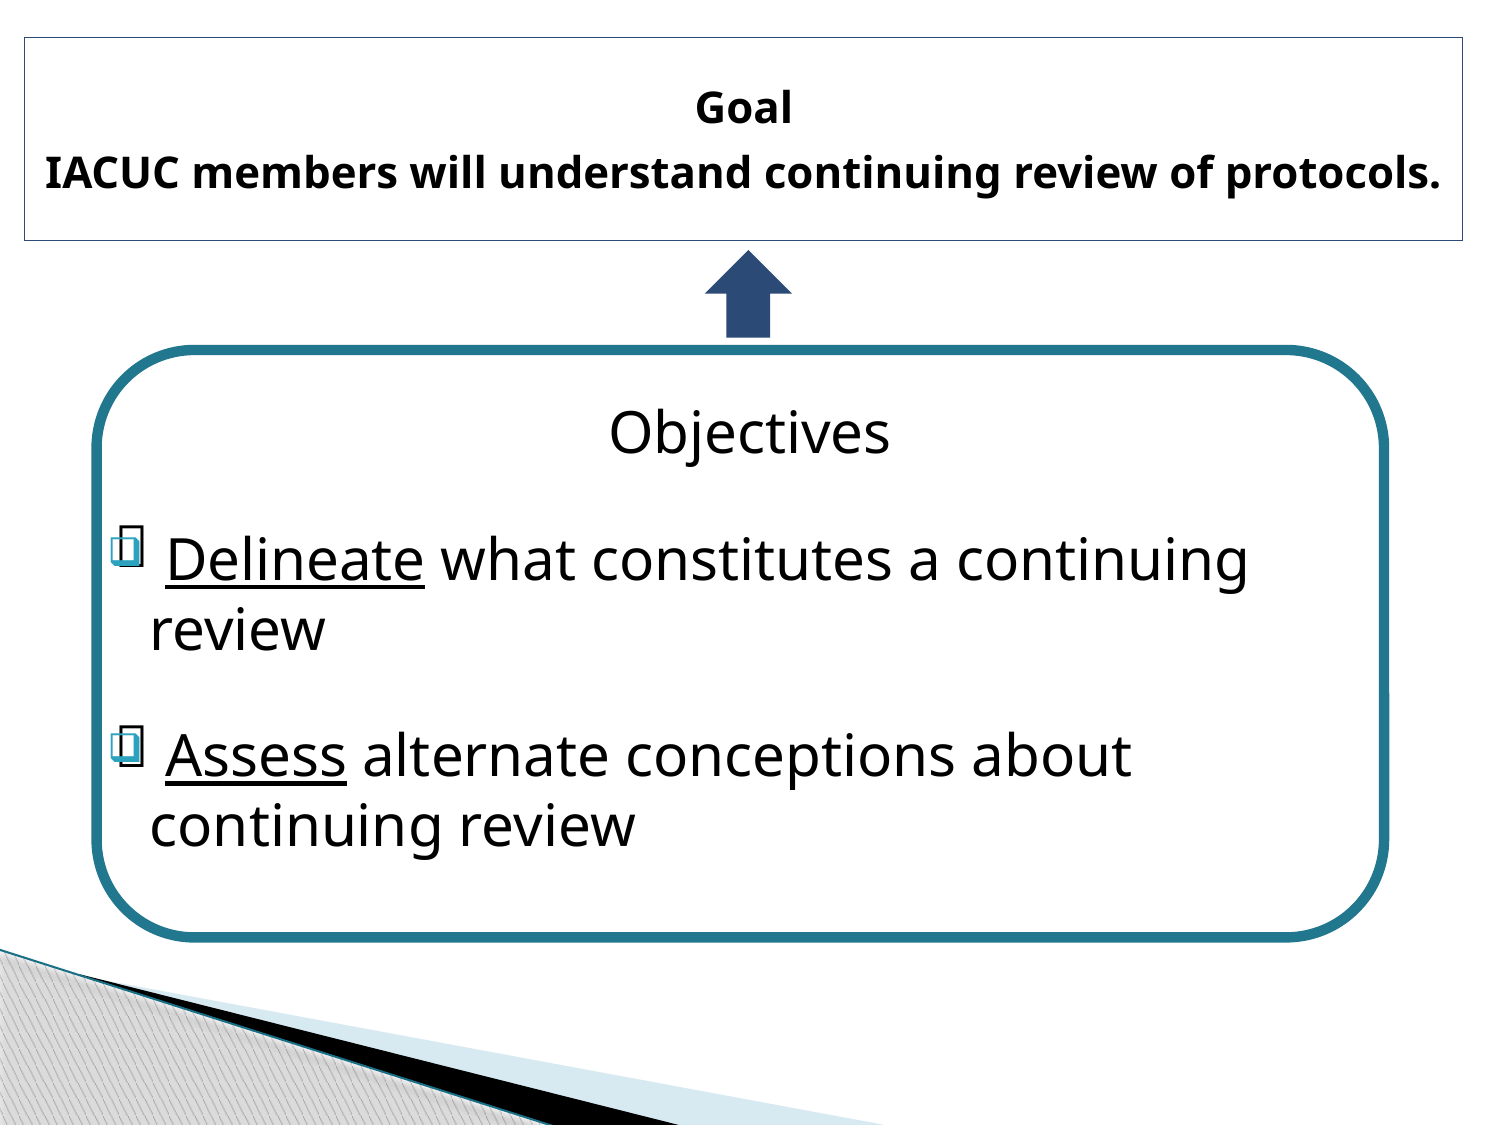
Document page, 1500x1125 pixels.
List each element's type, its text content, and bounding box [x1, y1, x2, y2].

title Goal IACUC members will understand continuing review of protocols. [24, 37, 1463, 241]
text_box [700, 245, 797, 343]
list Objectives Delineate what constitutes a continuing review Assess alternate conceptions about continuing review [70, 308, 1429, 990]
